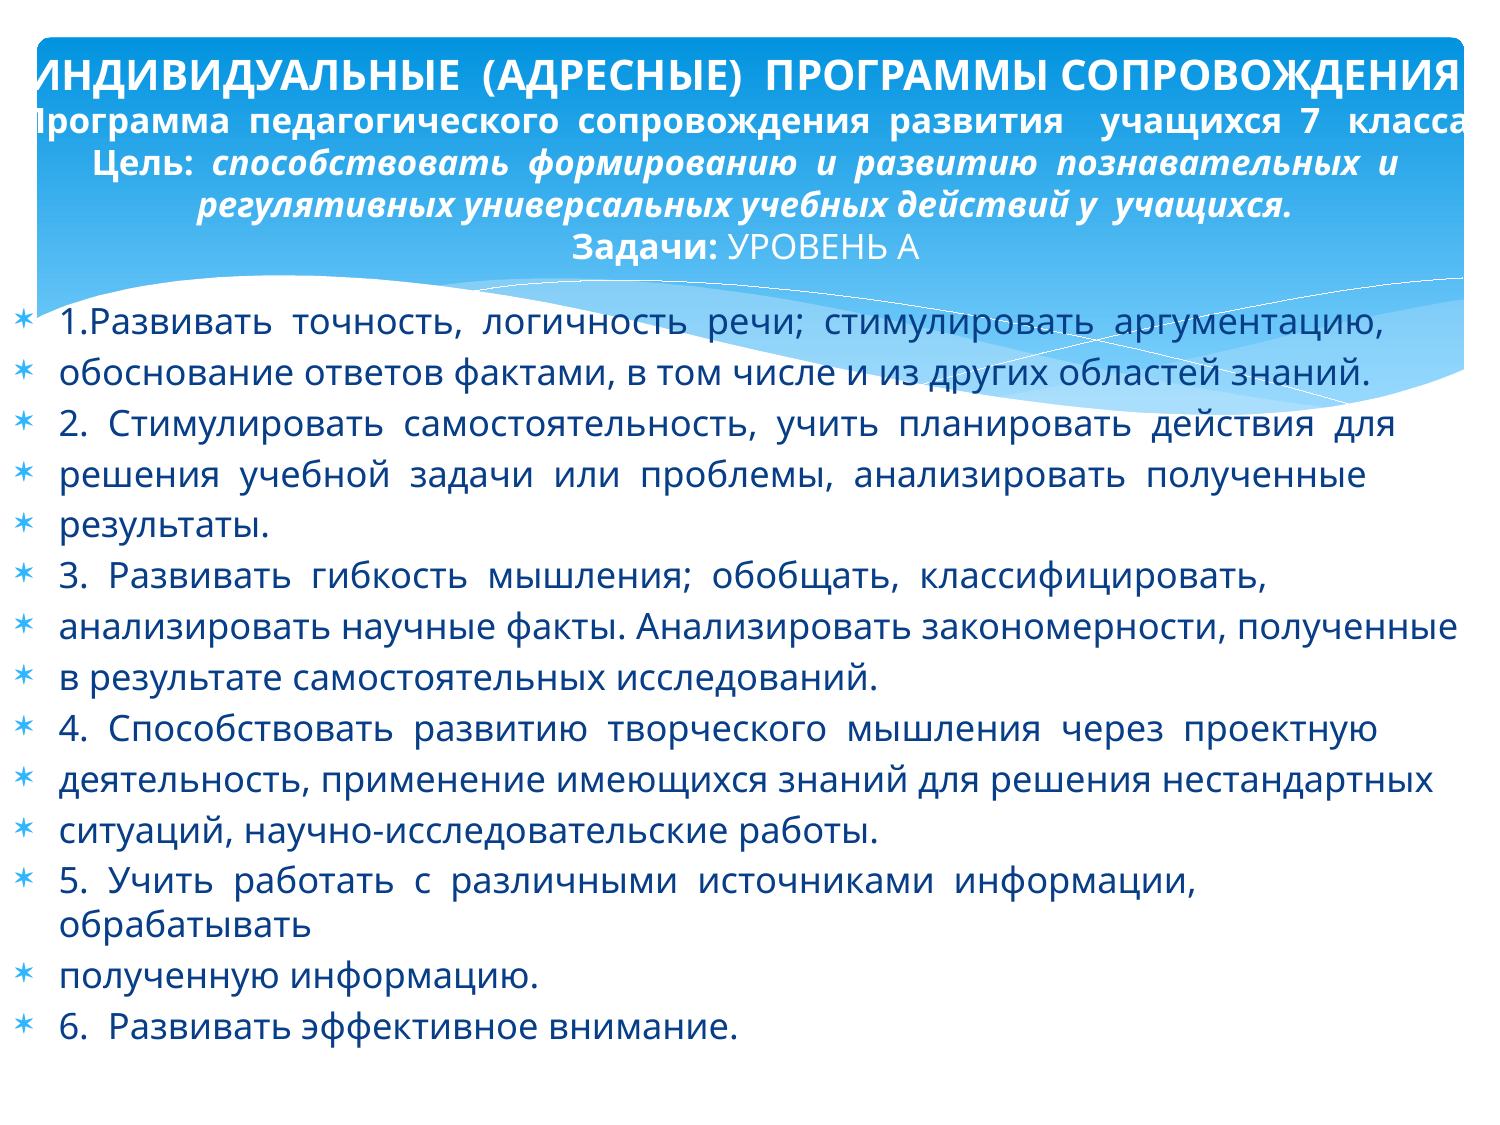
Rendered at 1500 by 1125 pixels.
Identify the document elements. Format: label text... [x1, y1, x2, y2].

list 1.Развивать точность, логичность речи; стимулировать аргументацию, обоснование ответов фактами, в том числе и из других областей знаний. 2. Стимулировать самостоятельность, учить планировать действия для решения учебной задачи или проблемы, анализировать полученные результаты. 3. Развивать гибкость мышления; обобщать, классифицировать, анализировать научные факты. Анализировать закономерности, полученные в результате самостоятельных исследований. 4. Способствовать развитию творческого мышления через проектную деятельность, применение имеющихся знаний для решения нестандартных ситуаций, научно-исследовательские работы. 5. Учить работать с различными источниками информации, обрабатывать полученную информацию. 6. Развивать эффективное внимание. [0, 315, 1483, 1125]
title ИНДИВИДУАЛЬНЫЕ (АДРЕСНЫЕ) ПРОГРАММЫ СОПРОВОЖДЕНИЯ Программа педагогического сопровождения развития учащихся 7 класса Цель: способствовать формированию и развитию познавательных и регулятивных универсальных учебных действий у учащихся. Задачи: УРОВЕНЬ А [0, 0, 1500, 315]
